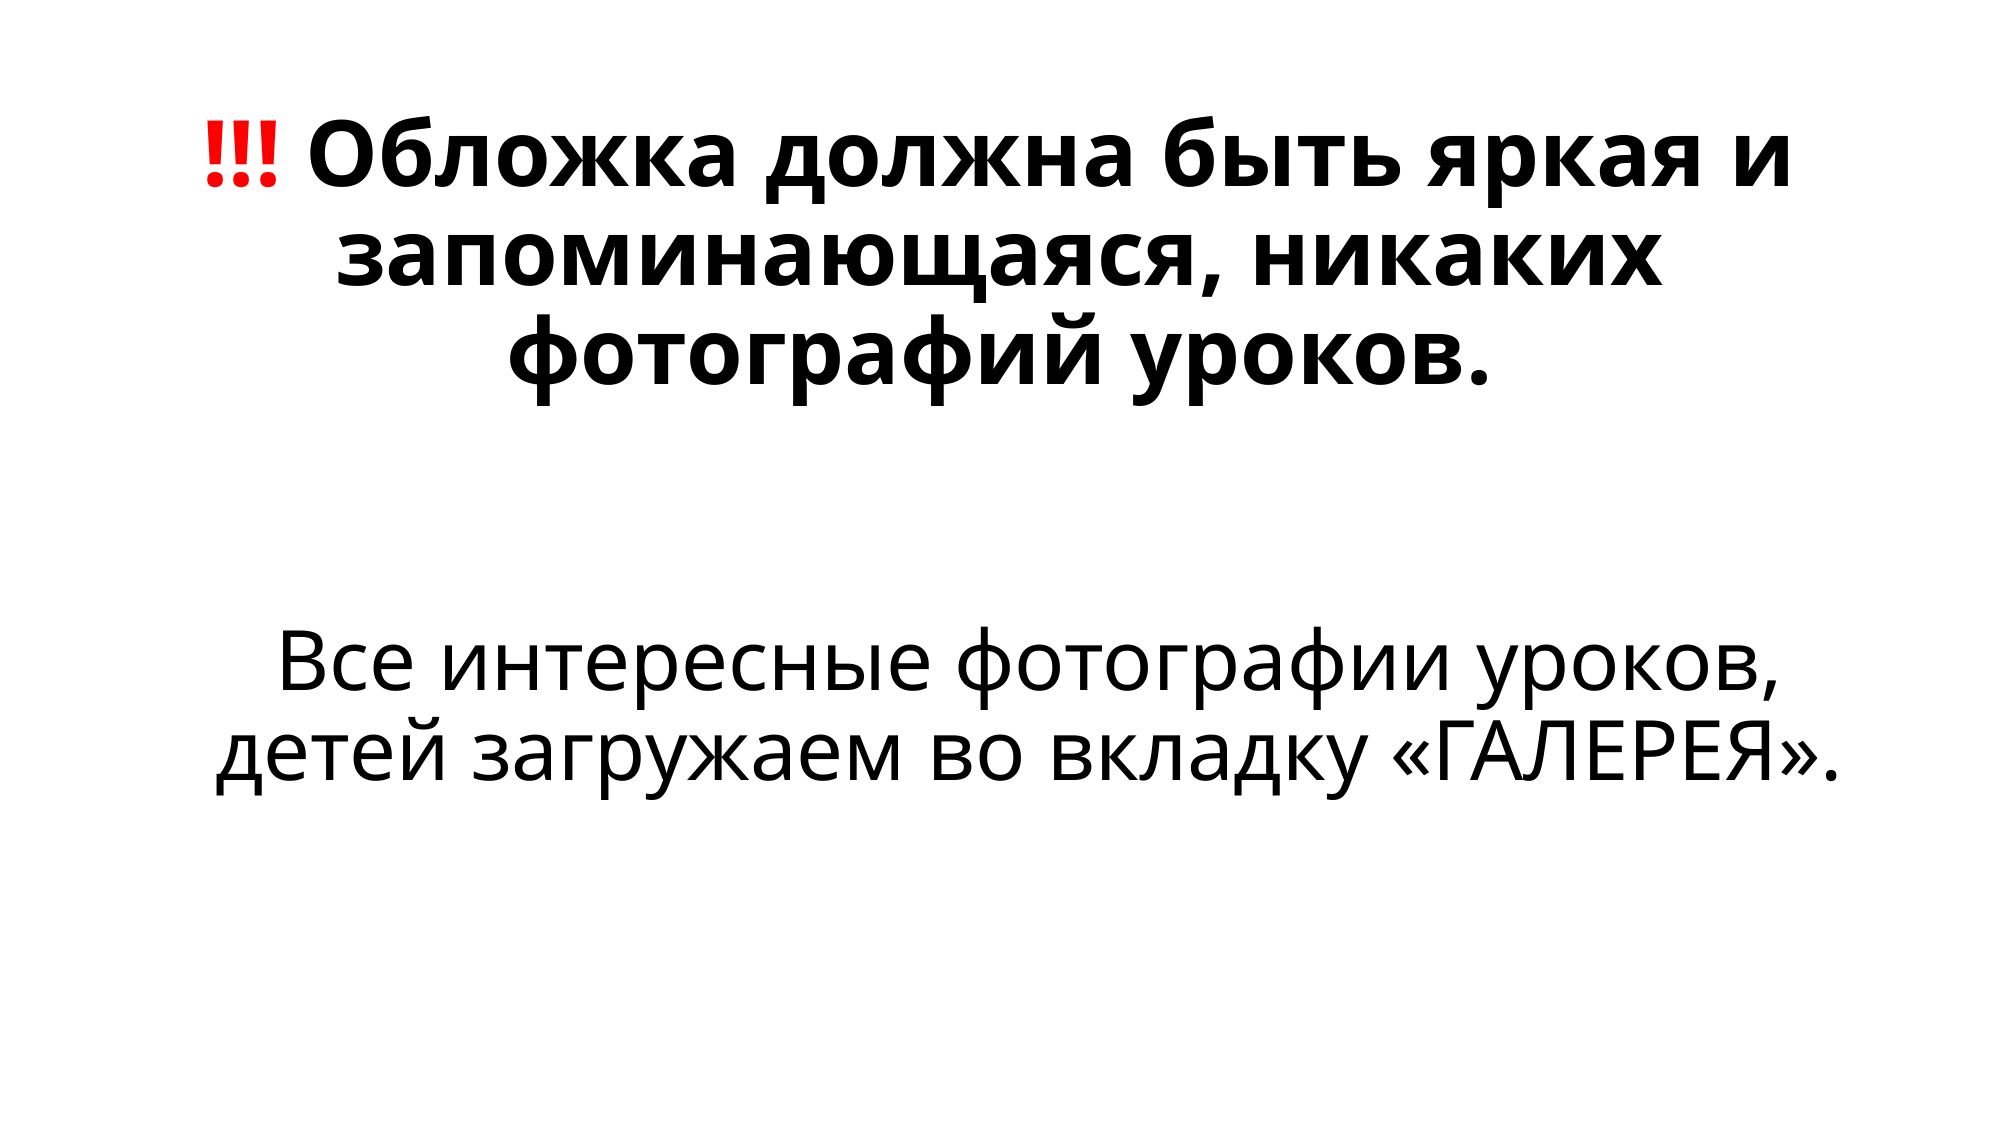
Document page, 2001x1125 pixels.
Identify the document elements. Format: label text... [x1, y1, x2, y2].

title !!! Обложка должна быть яркая и запоминающаяся, никаких фотографий уроков. [137, 59, 1863, 453]
list Все интересные фотографии уроков, детей загружаем во вкладку «ГАЛЕРЕЯ». [167, 520, 1893, 1087]
